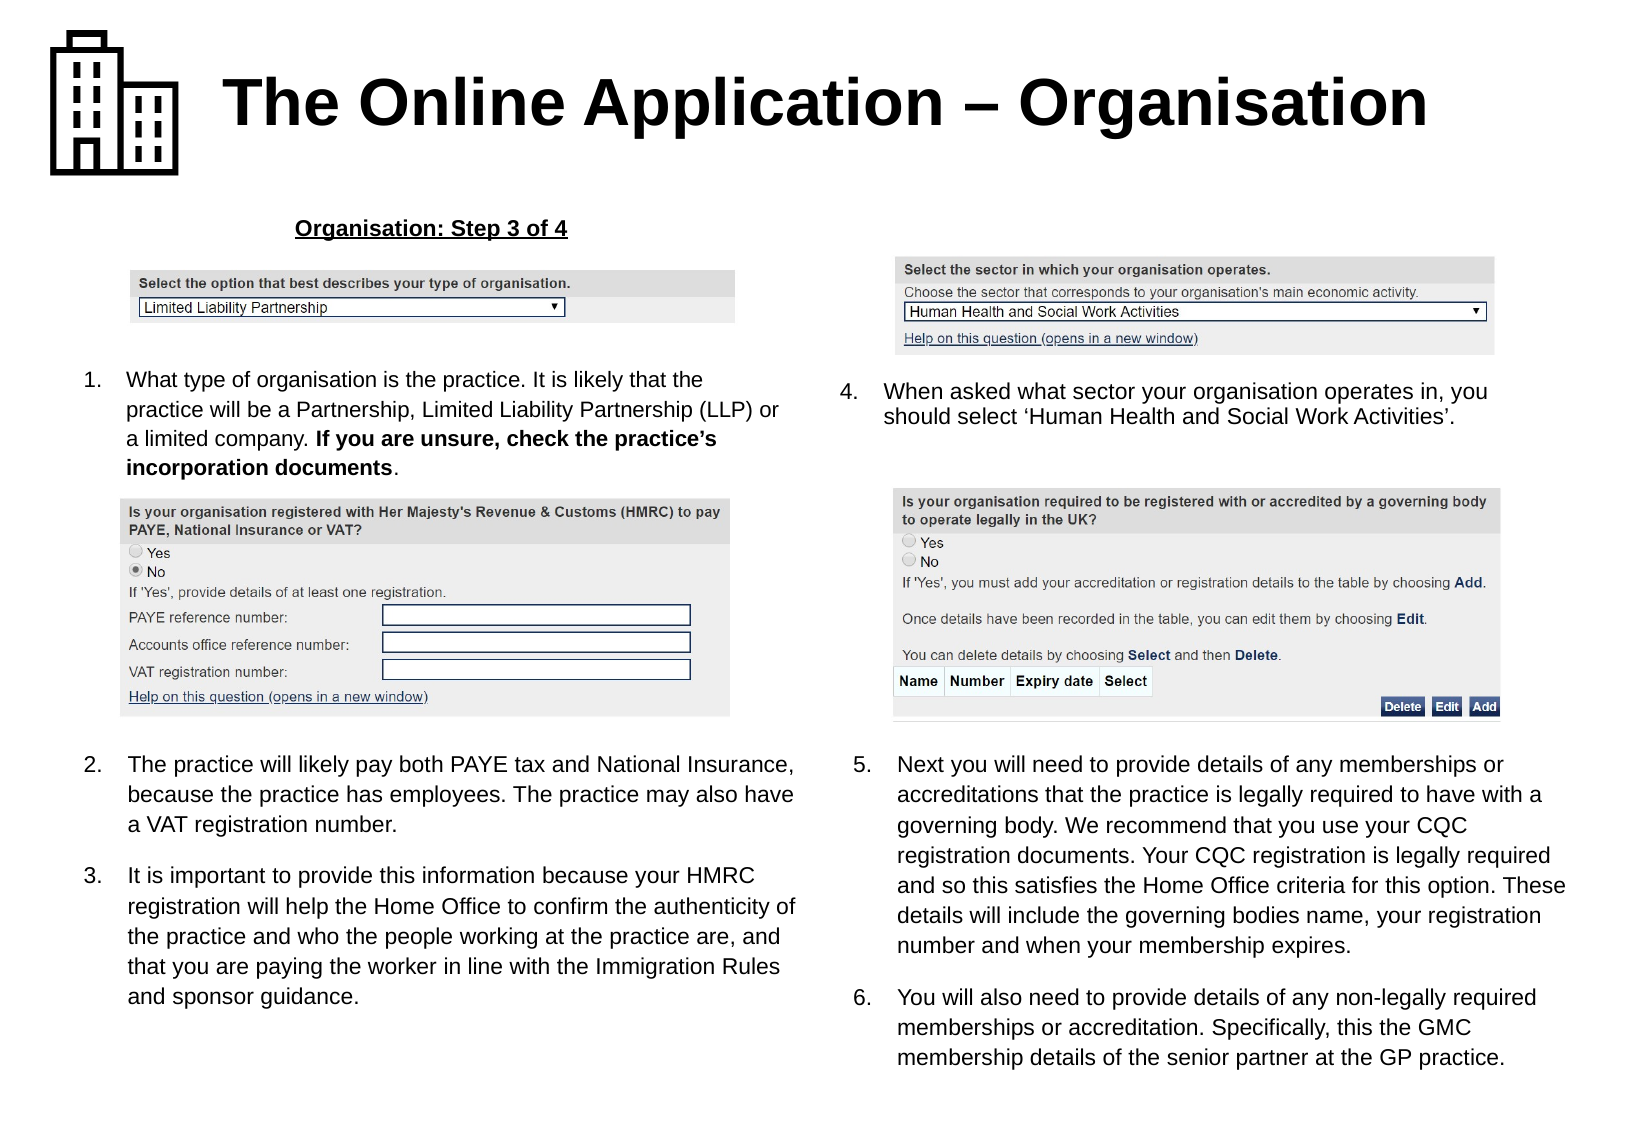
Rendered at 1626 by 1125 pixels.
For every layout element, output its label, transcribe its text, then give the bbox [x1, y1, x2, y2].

list The practice will likely pay both PAYE tax and National Insurance, because the practice has employees. The practice may also have a VAT registration number. It is important to provide this information because your HMRC registration will help the Home Office to confirm the authenticity of the practice and who the people working at the practice are, and that you are paying the worker in line with the Immigration Rules and sponsor guidance. [68, 739, 813, 1105]
picture [127, 269, 738, 327]
picture [113, 495, 734, 722]
text_box Organisation: Step 3 of 4 [68, 205, 794, 248]
picture [891, 486, 1502, 722]
picture [891, 255, 1502, 355]
text_box The Online Application – Organisation [206, 60, 1625, 148]
text_box When asked what sector your organisation operates in, you should select ‘Human Health and Social Work Activities’. [824, 372, 1569, 443]
picture [31, 20, 196, 185]
list Next you will need to provide details of any memberships or accreditations that the practice is legally required to have with a governing body. We recommend that you use your CQC registration documents. Your CQC registration is legally required and so this satisfies the Home Office criteria for this option. These details will include the governing bodies name, your registration number and when your membership expires. You will also need to provide details of any non-legally required memberships or accreditation. Specifically, this the GMC membership details of the senior partner at the GP practice. [838, 739, 1582, 1116]
text_box What type of organisation is the practice. It is likely that the practice will be a Partnership, Limited Liability Partnership (LLP) or a limited company. If you are unsure, check the practice’s incorporation documents. [68, 355, 804, 489]
